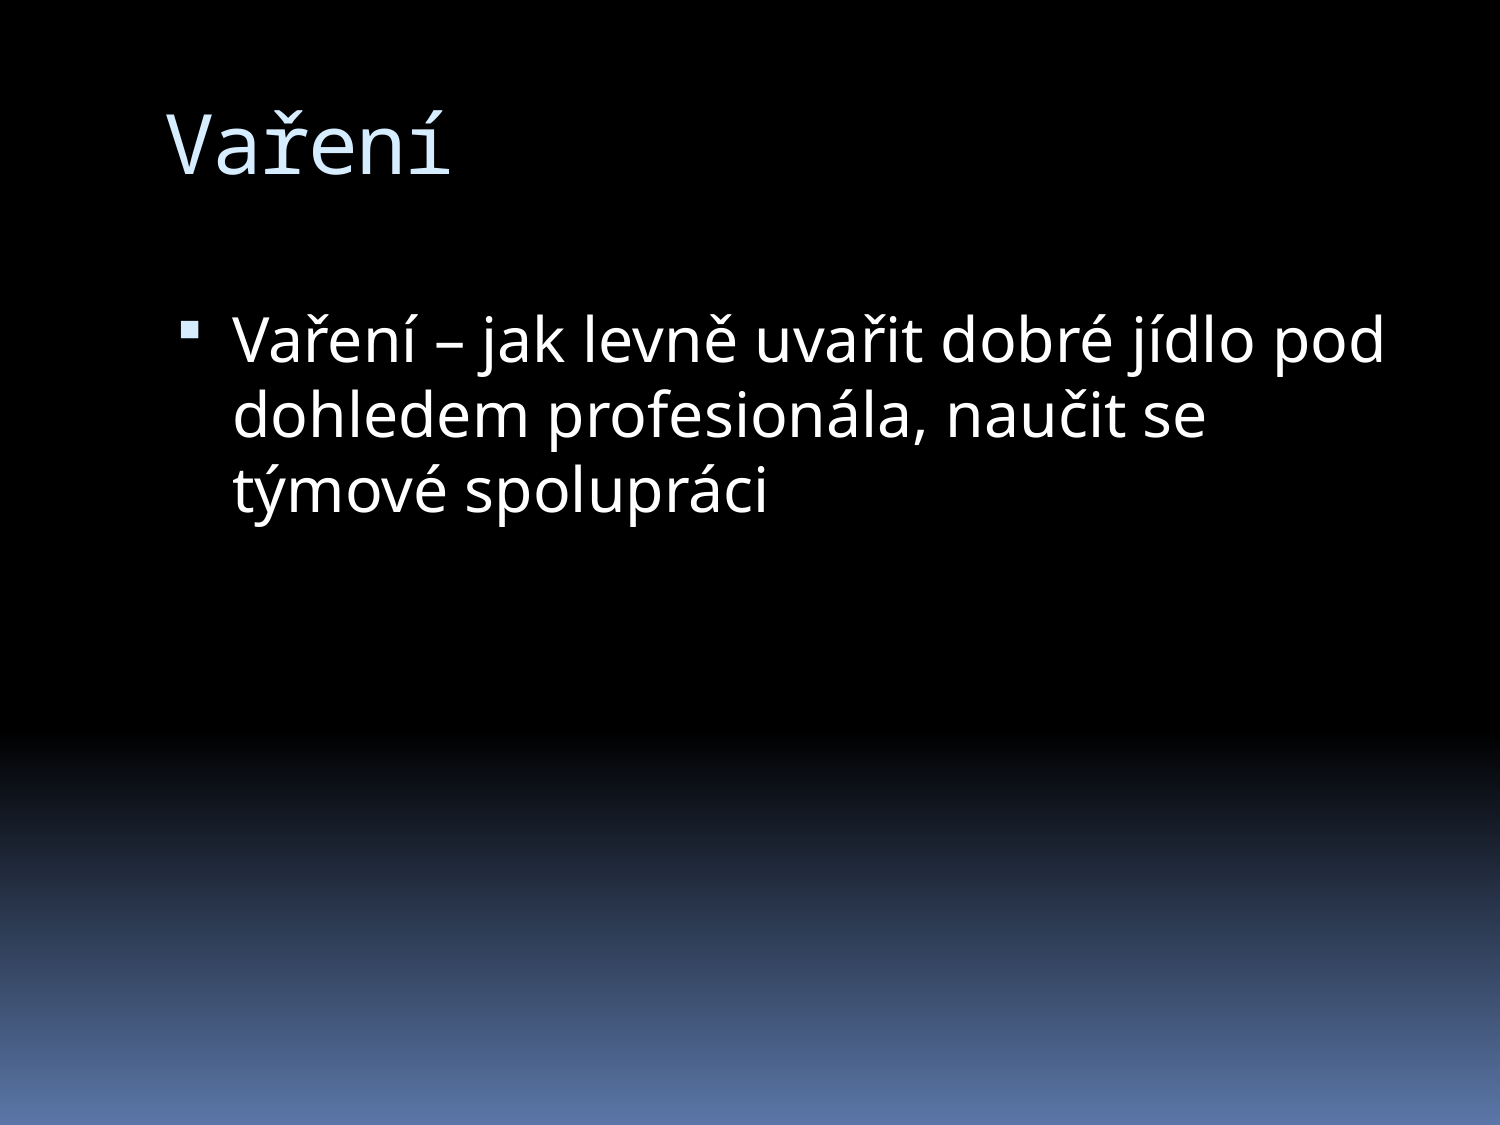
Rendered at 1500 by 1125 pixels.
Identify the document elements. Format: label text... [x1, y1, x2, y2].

title Vaření [150, 83, 1425, 234]
list Vaření – jak levně uvařit dobré jídlo pod dohledem profesionála, naučit se týmové spolupráci [150, 292, 1425, 1043]
